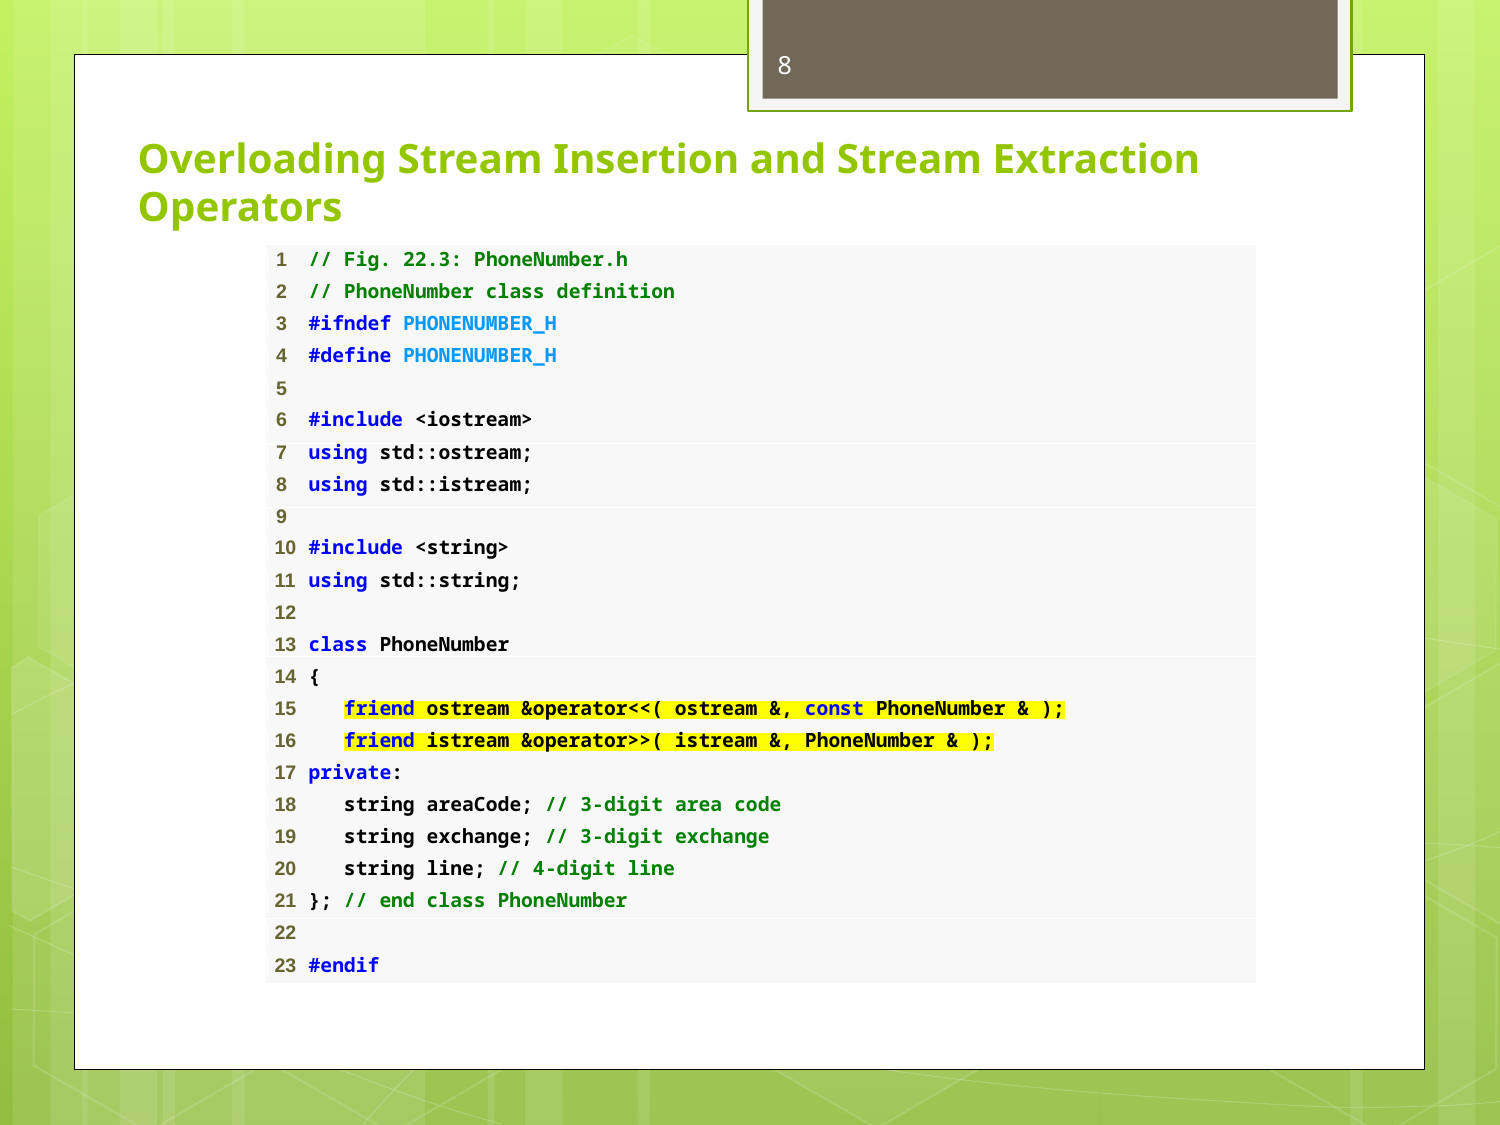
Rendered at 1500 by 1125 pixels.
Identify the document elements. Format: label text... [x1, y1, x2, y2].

text_box [149, 240, 1376, 979]
title Overloading Stream Insertion and Stream Extraction Operators [122, 125, 1376, 238]
footer [849, 1037, 1425, 1098]
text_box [265, 245, 1260, 1009]
slide_number 8 [762, 36, 982, 97]
